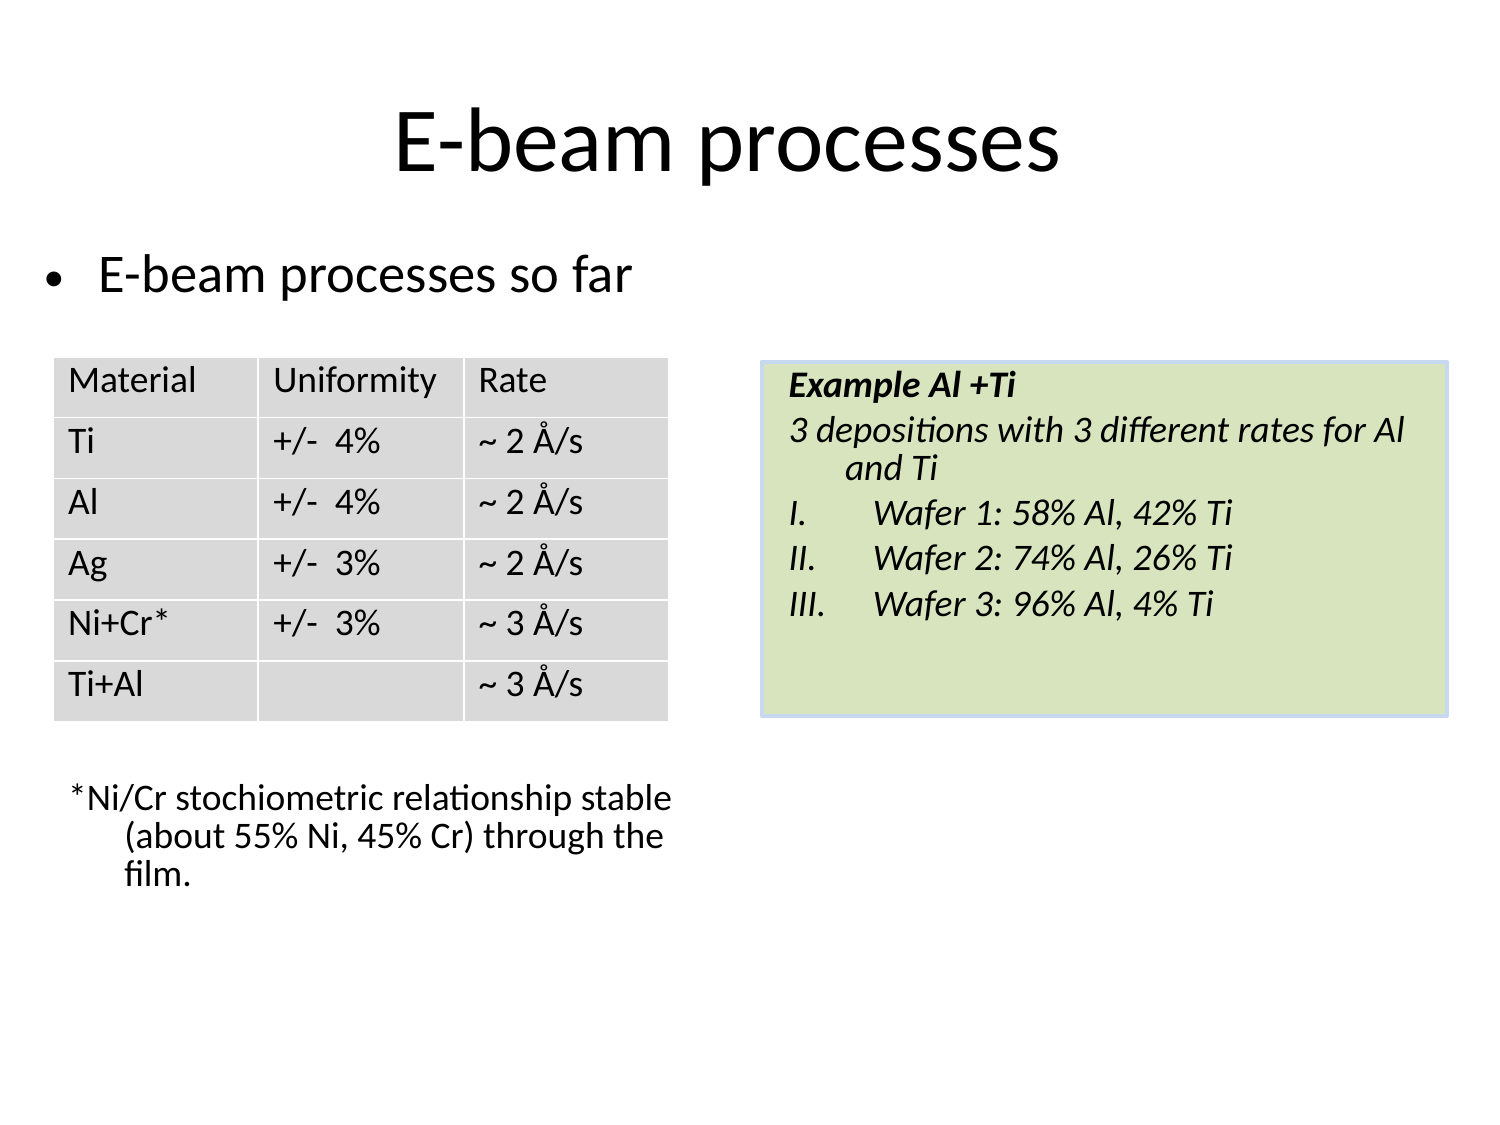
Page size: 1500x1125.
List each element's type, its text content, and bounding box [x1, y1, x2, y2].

table_cell Al [54, 479, 257, 538]
table_cell Ni+Cr* [54, 601, 257, 660]
text_box *Ni/Cr stochiometric relationship stable (about 55% Ni, 45% Cr) through the film. [53, 775, 716, 992]
table_cell ~ 2 Å/s [465, 540, 668, 599]
table_cell ~ 2 Å/s [465, 418, 668, 478]
text_box Example Al +Ti 3 depositions with 3 different rates for Al and Ti Wafer 1: 58% Al, 42% Ti Wafer 2: 74% Al, 26% Ti Wafer 3: 96% Al, 4% Ti [773, 361, 1437, 811]
text_box E-beam processes so far [29, 243, 693, 349]
table_header Rate [465, 358, 668, 417]
table_cell [259, 662, 463, 721]
text_box [760, 360, 1449, 718]
table_cell Ag [54, 540, 257, 599]
table_cell ~ 3 Å/s [465, 662, 668, 721]
table_cell +/- 3% [259, 601, 463, 660]
text_box E-beam processes [53, 54, 1403, 243]
table_cell +/- 4% [259, 418, 463, 478]
table_cell ~ 2 Å/s [465, 479, 668, 538]
table_cell +/- 3% [259, 540, 463, 599]
table_header Uniformity [259, 358, 463, 417]
table_cell Ti [54, 418, 257, 478]
table_header Material [54, 358, 257, 417]
table_cell Ti+Al [54, 662, 257, 721]
table_cell ~ 3 Å/s [465, 601, 668, 660]
table_cell +/- 4% [259, 479, 463, 538]
